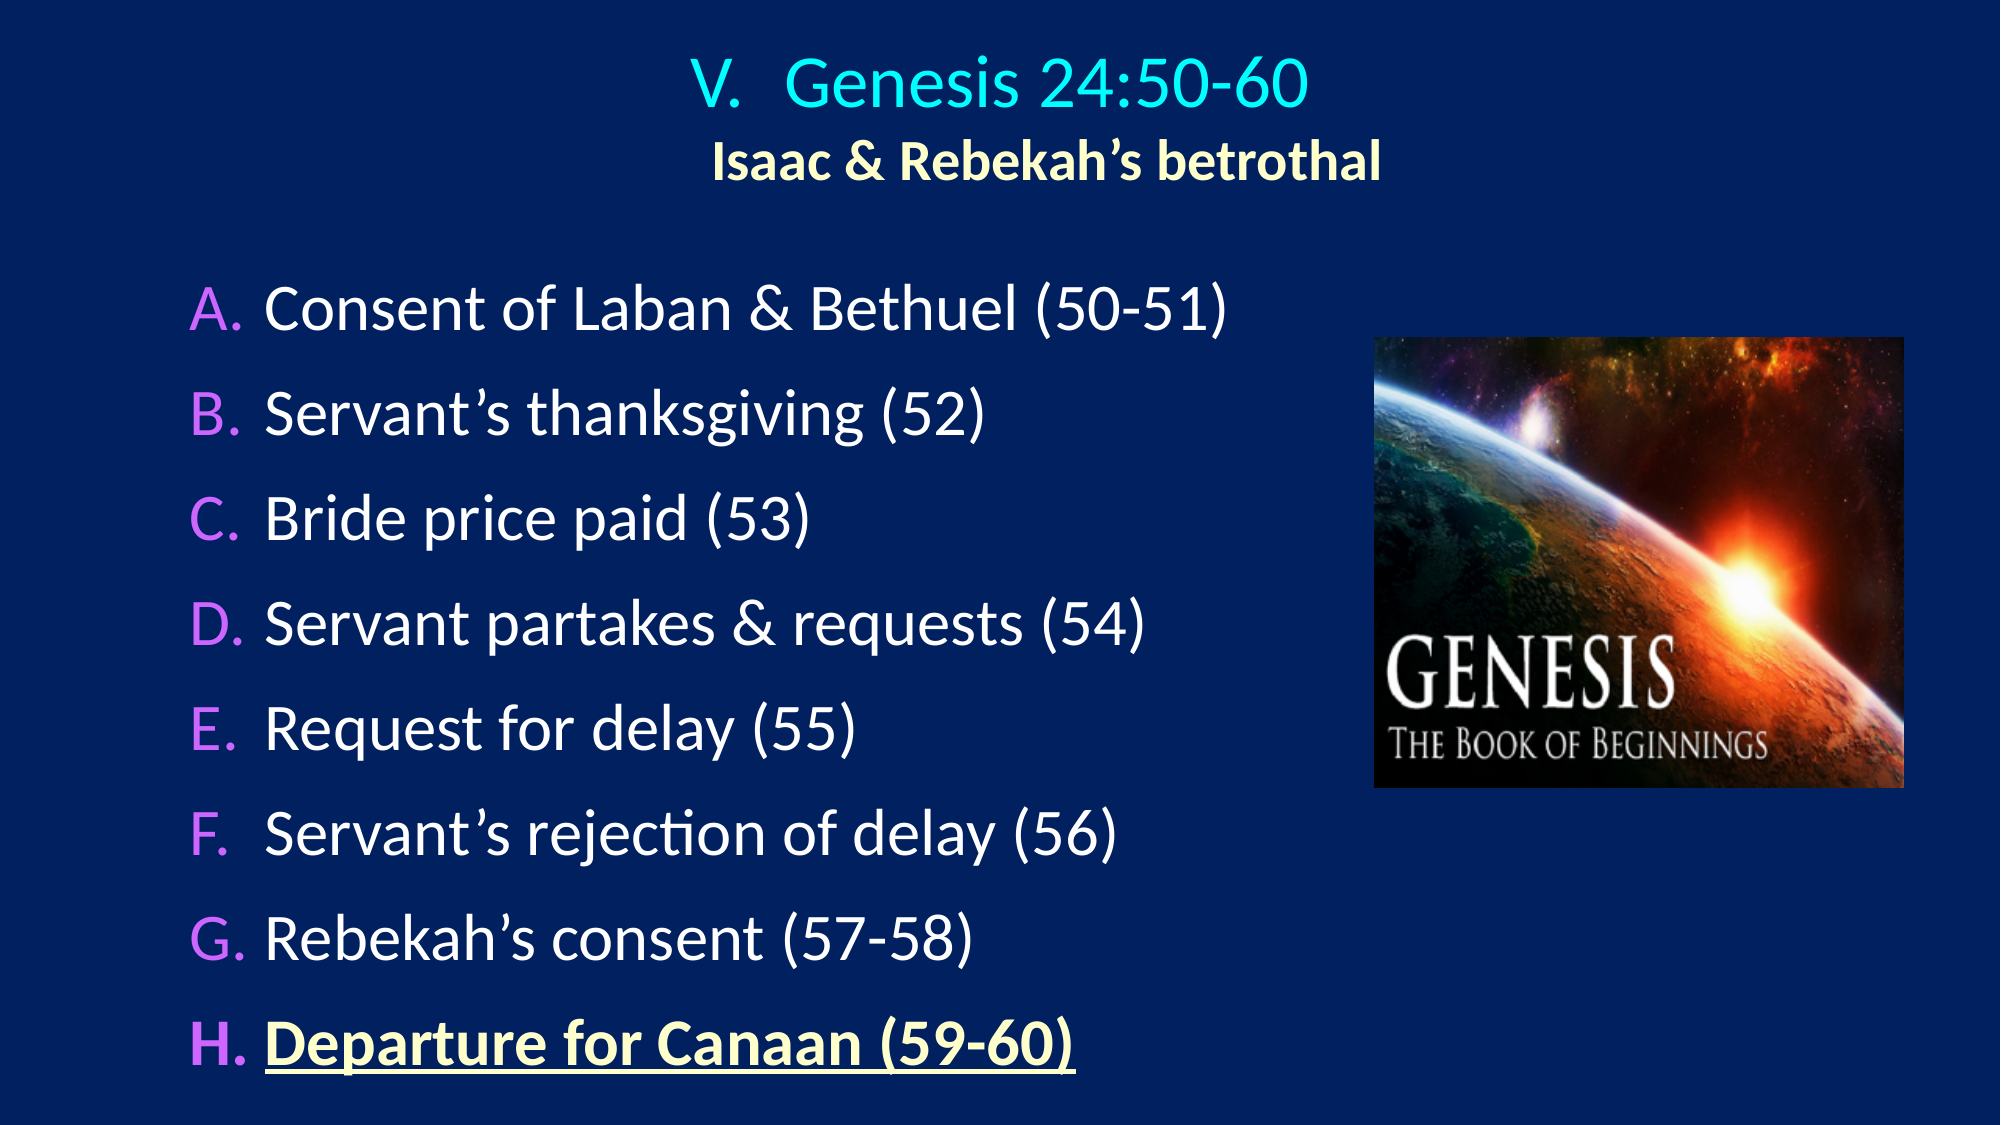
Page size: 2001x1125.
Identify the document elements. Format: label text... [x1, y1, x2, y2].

picture [1374, 337, 1905, 788]
list Consent of Laban & Bethuel (50-51) Servant’s thanksgiving (52) Bride price paid (53) Servant partakes & requests (54) Request for delay (55) Servant’s rejection of delay (56) Rebekah’s consent (57-58) Departure for Canaan (59-60) [174, 255, 1301, 869]
title Genesis 24:50-60 Isaac & Rebekah’s betrothal [535, 37, 1464, 188]
